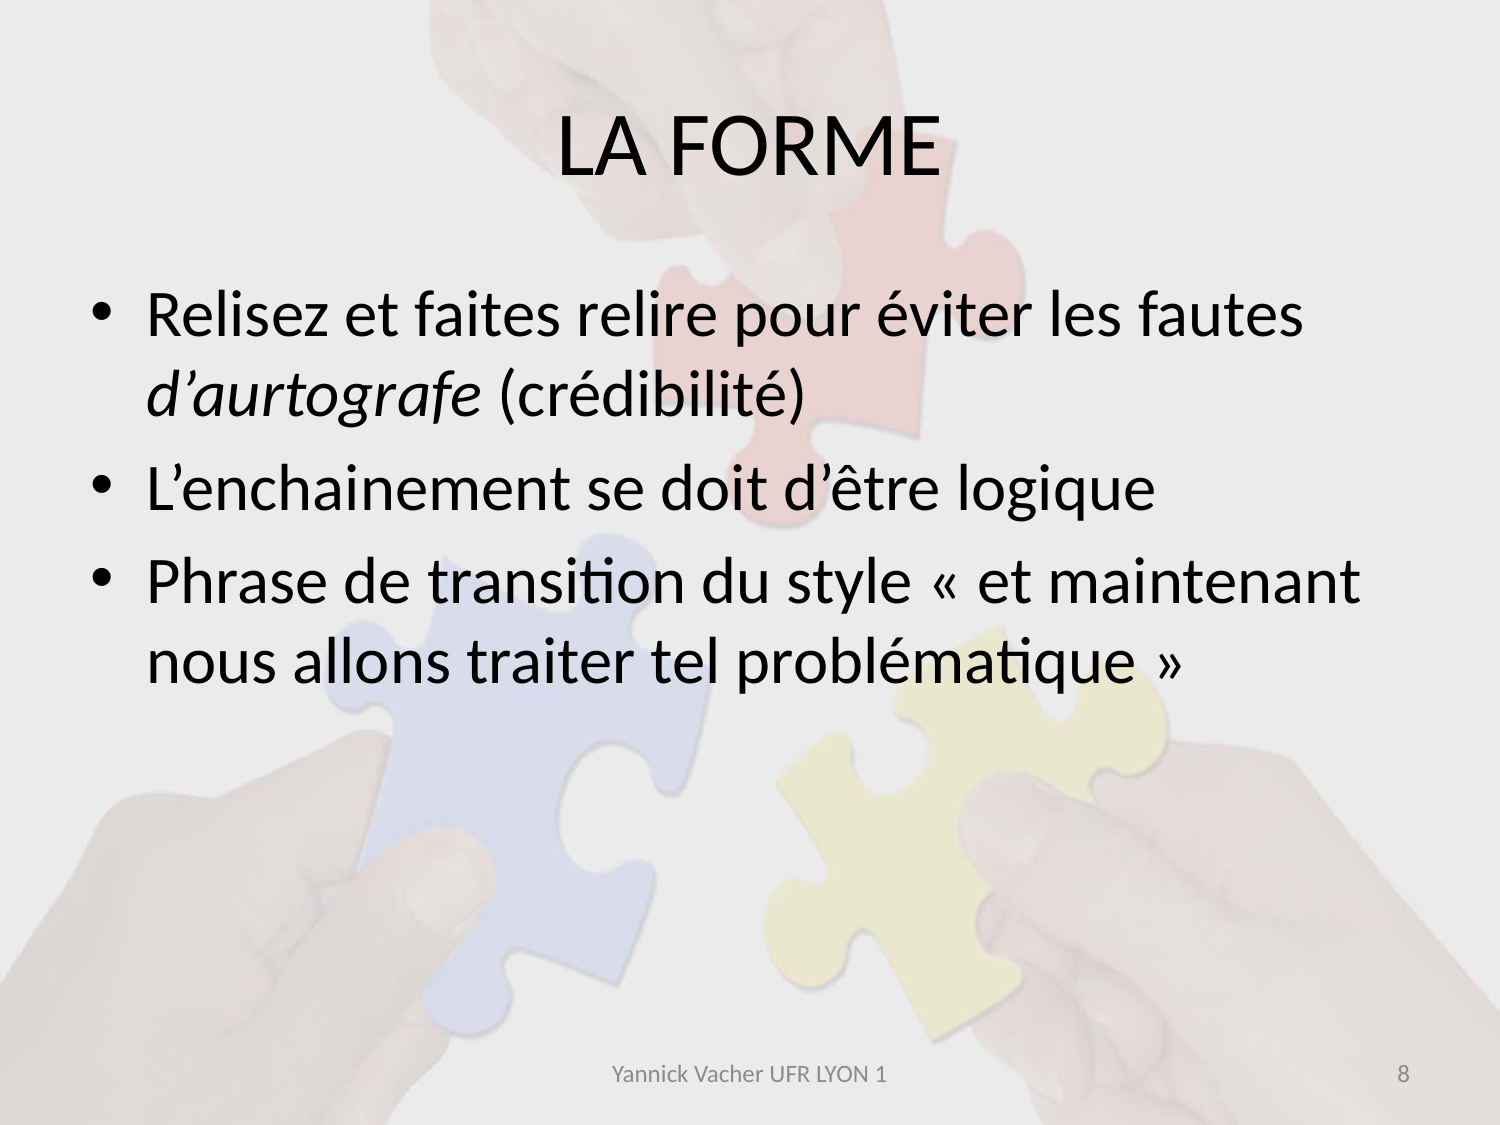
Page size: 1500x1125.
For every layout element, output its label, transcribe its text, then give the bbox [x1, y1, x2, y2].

slide_number 8 [1074, 1042, 1425, 1103]
list Relisez et faites relire pour éviter les fautes d’aurtografe (crédibilité) L’enchainement se doit d’être logique Phrase de transition du style « et maintenant nous allons traiter tel problématique » [75, 262, 1425, 1005]
footer Yannick Vacher UFR LYON 1 [512, 1042, 988, 1103]
title LA FORME [75, 45, 1425, 233]
picture [0, 0, 1500, 1125]
